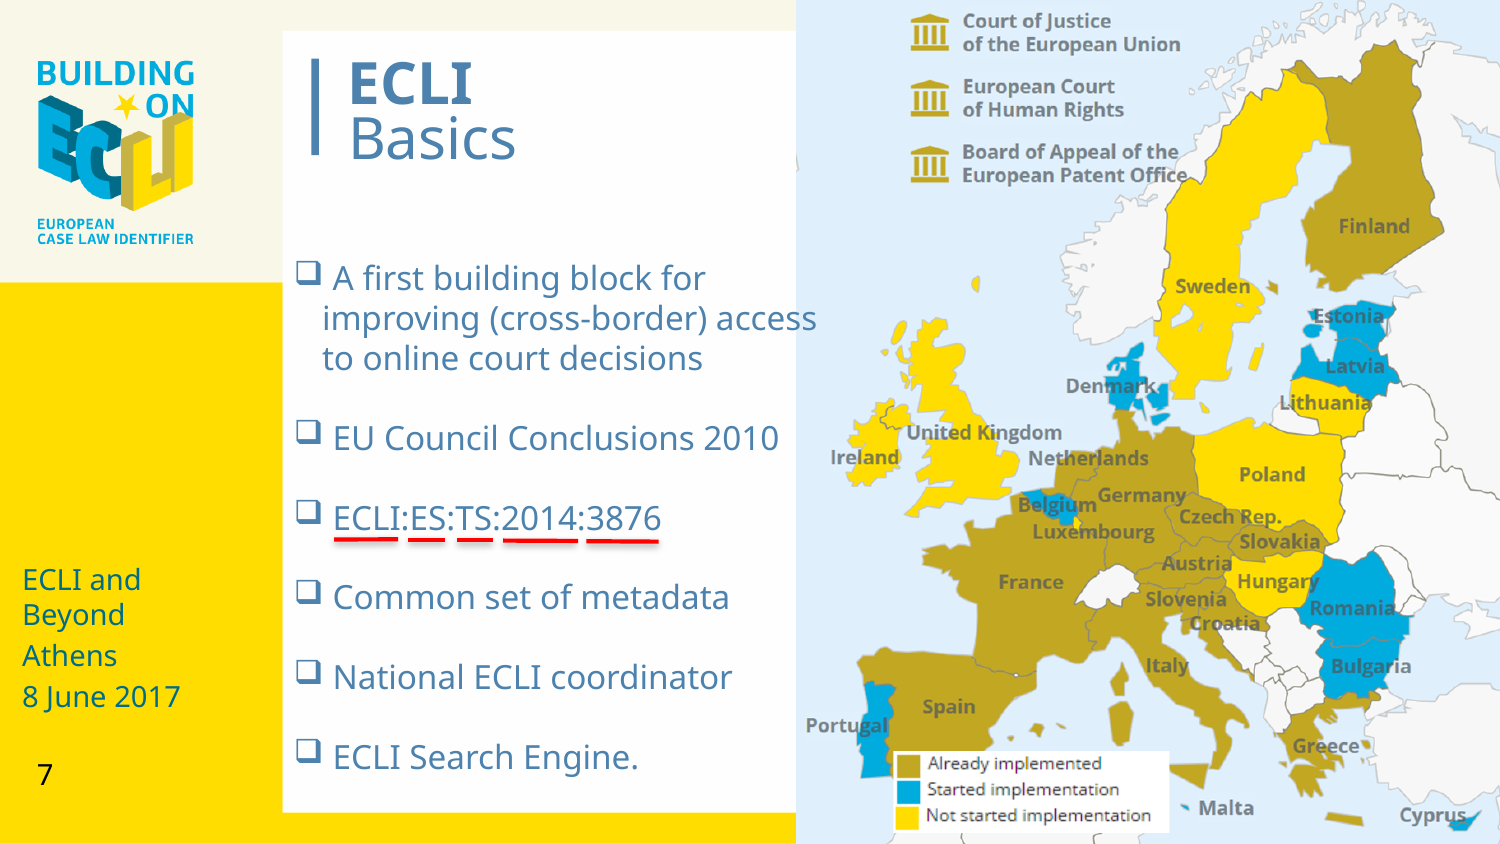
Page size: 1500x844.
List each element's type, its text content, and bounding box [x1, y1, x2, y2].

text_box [347, 56, 791, 156]
text_box 7 [22, 748, 132, 807]
text_box ECLI and Beyond Athens 8 June 2017 [22, 561, 252, 702]
text_box A first building block for improving (cross-border) access to online court decisions EU Council Conclusions 2010 ECLI:ES:TS:2014:3876 Common set of metadata National ECLI coordinator ECLI Search Engine. [293, 257, 791, 777]
picture [0, 0, 1500, 844]
text_box [311, 58, 319, 156]
